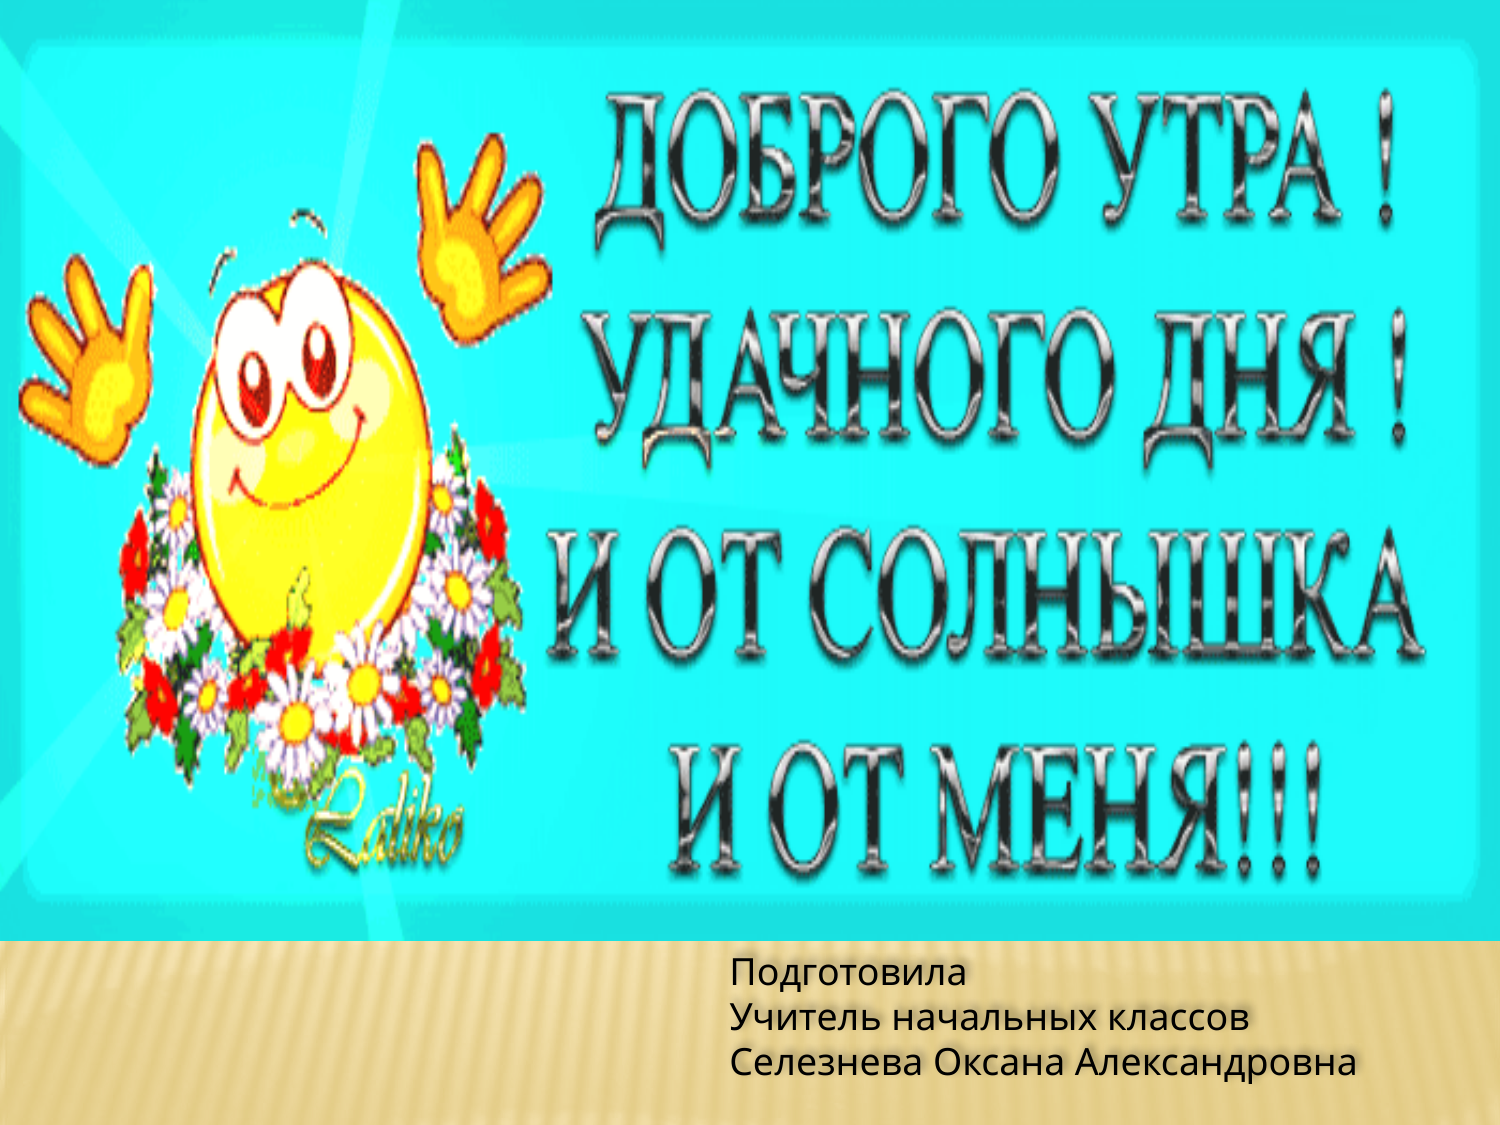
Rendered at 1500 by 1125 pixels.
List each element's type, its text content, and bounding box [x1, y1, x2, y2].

text_box Подготовила Учитель начальных классов Селезнева Оксана Александровна [714, 959, 1436, 1091]
picture [0, 0, 1500, 941]
